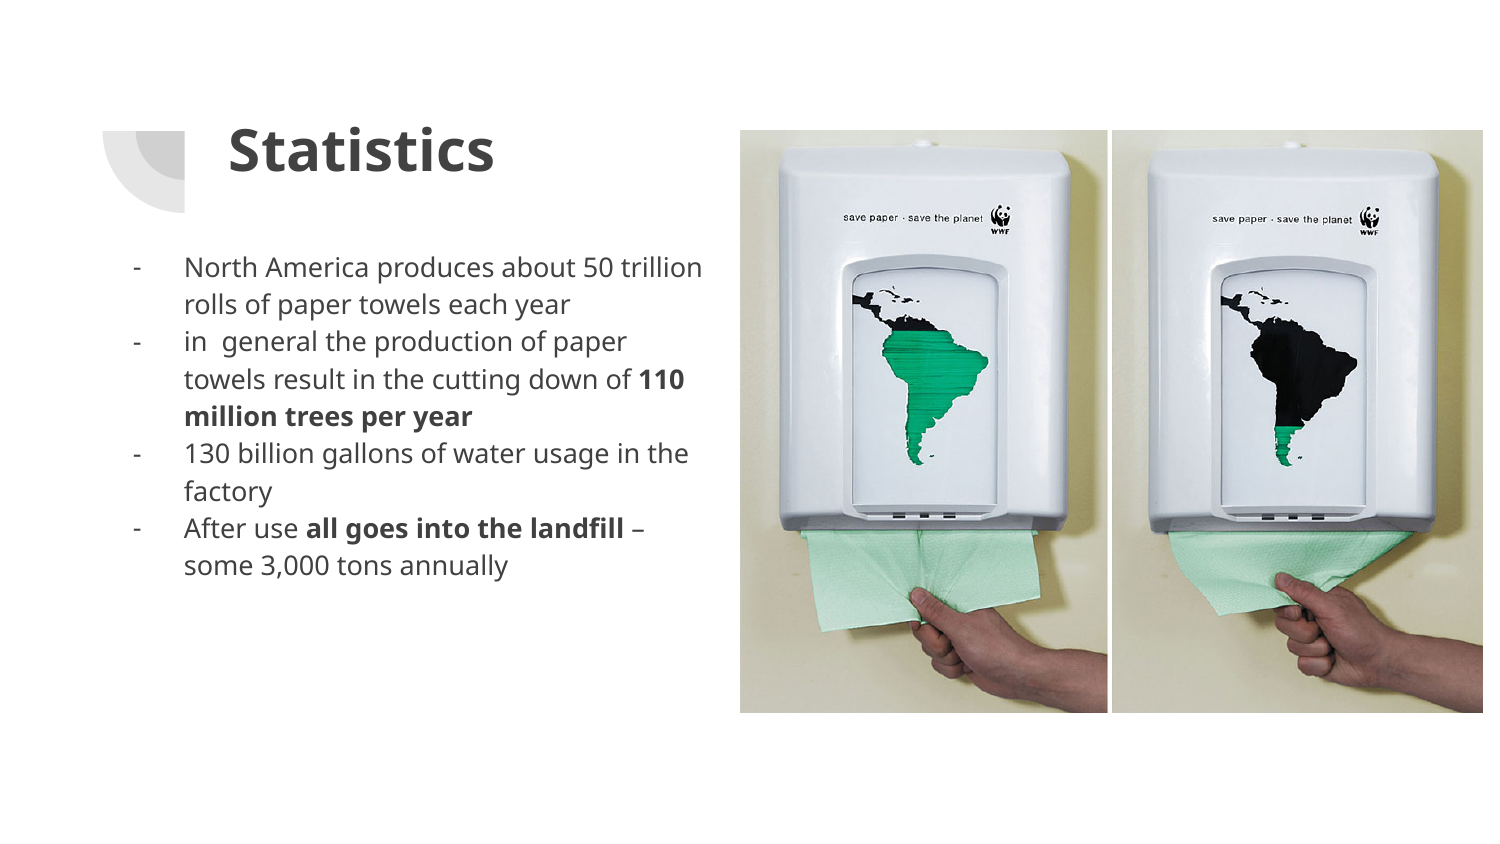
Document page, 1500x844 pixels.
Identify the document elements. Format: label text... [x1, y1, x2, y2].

title Statistics [213, 98, 1368, 263]
picture [739, 130, 1483, 713]
list North America produces about 50 trillion rolls of paper towels each year in general the production of paper towels result in the cutting down of 110 million trees per year 130 billion gallons of water usage in the factory After use all goes into the landfill – some 3,000 tons annually [94, 230, 720, 791]
